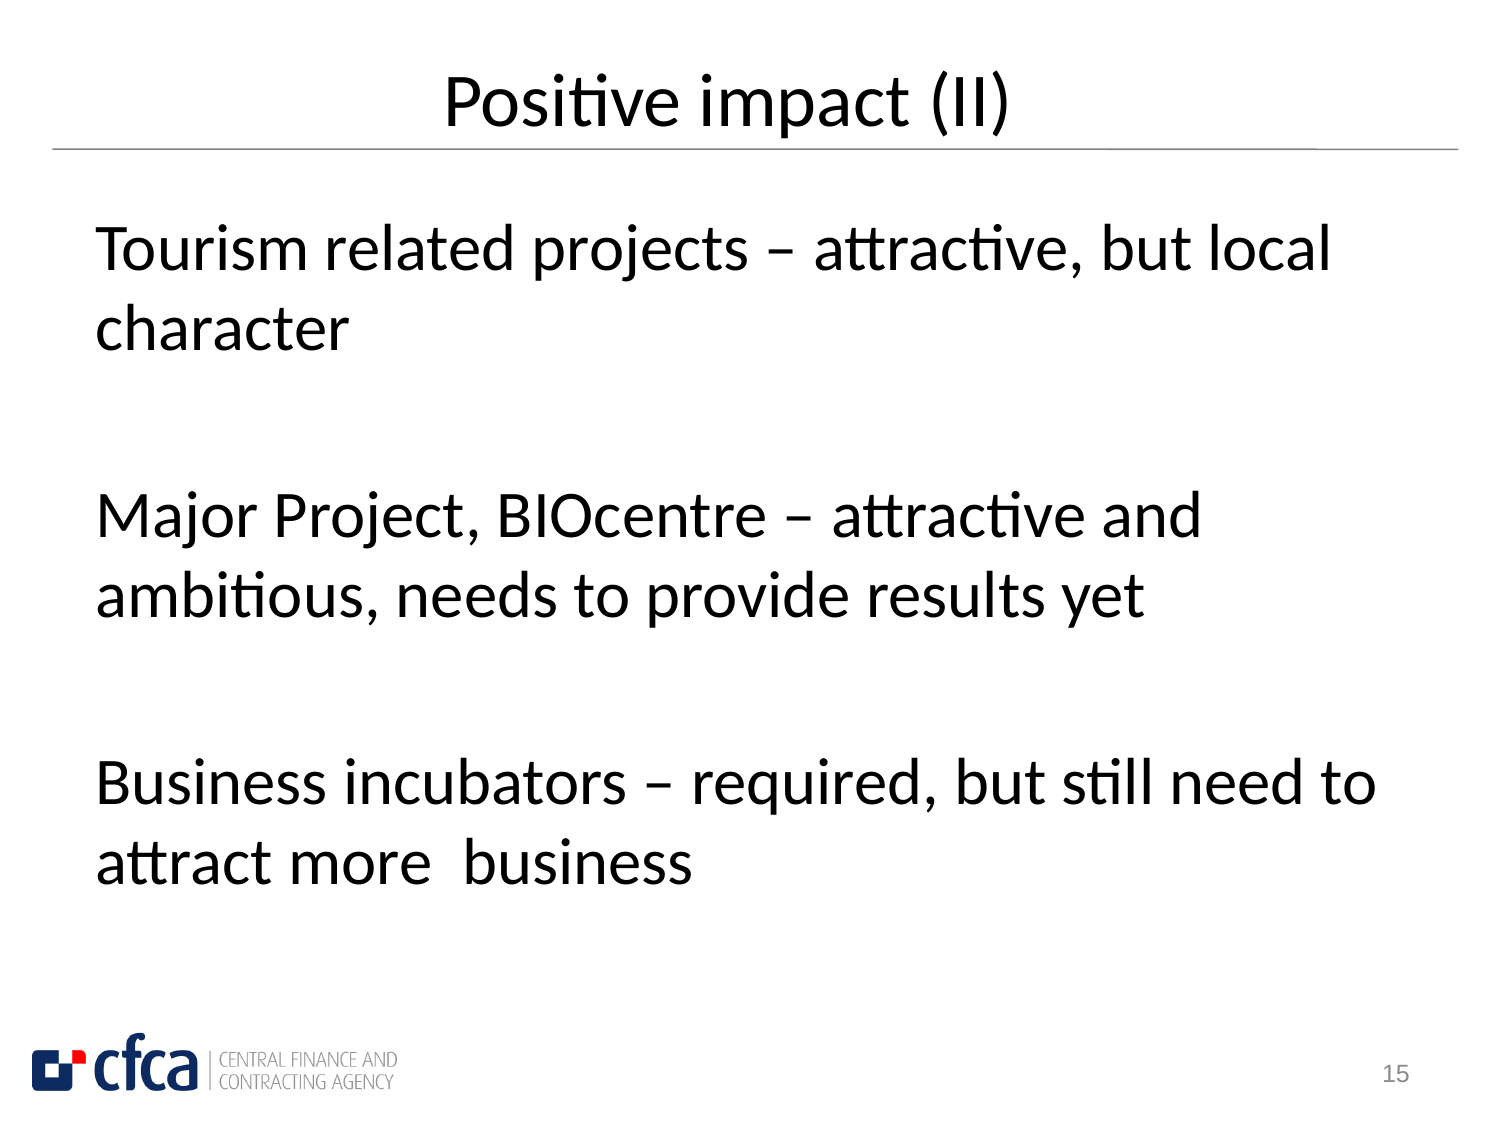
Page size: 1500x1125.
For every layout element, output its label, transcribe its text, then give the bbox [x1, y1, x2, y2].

title Positive impact (II) [53, 42, 1404, 148]
slide_number 15 [1074, 1042, 1425, 1103]
list Tourism related projects – attractive, but local character Major Project, BIOcentre – attractive and ambitious, needs to provide results yet Business incubators – required, but still need to attract more business [80, 196, 1431, 939]
picture [23, 1031, 472, 1102]
